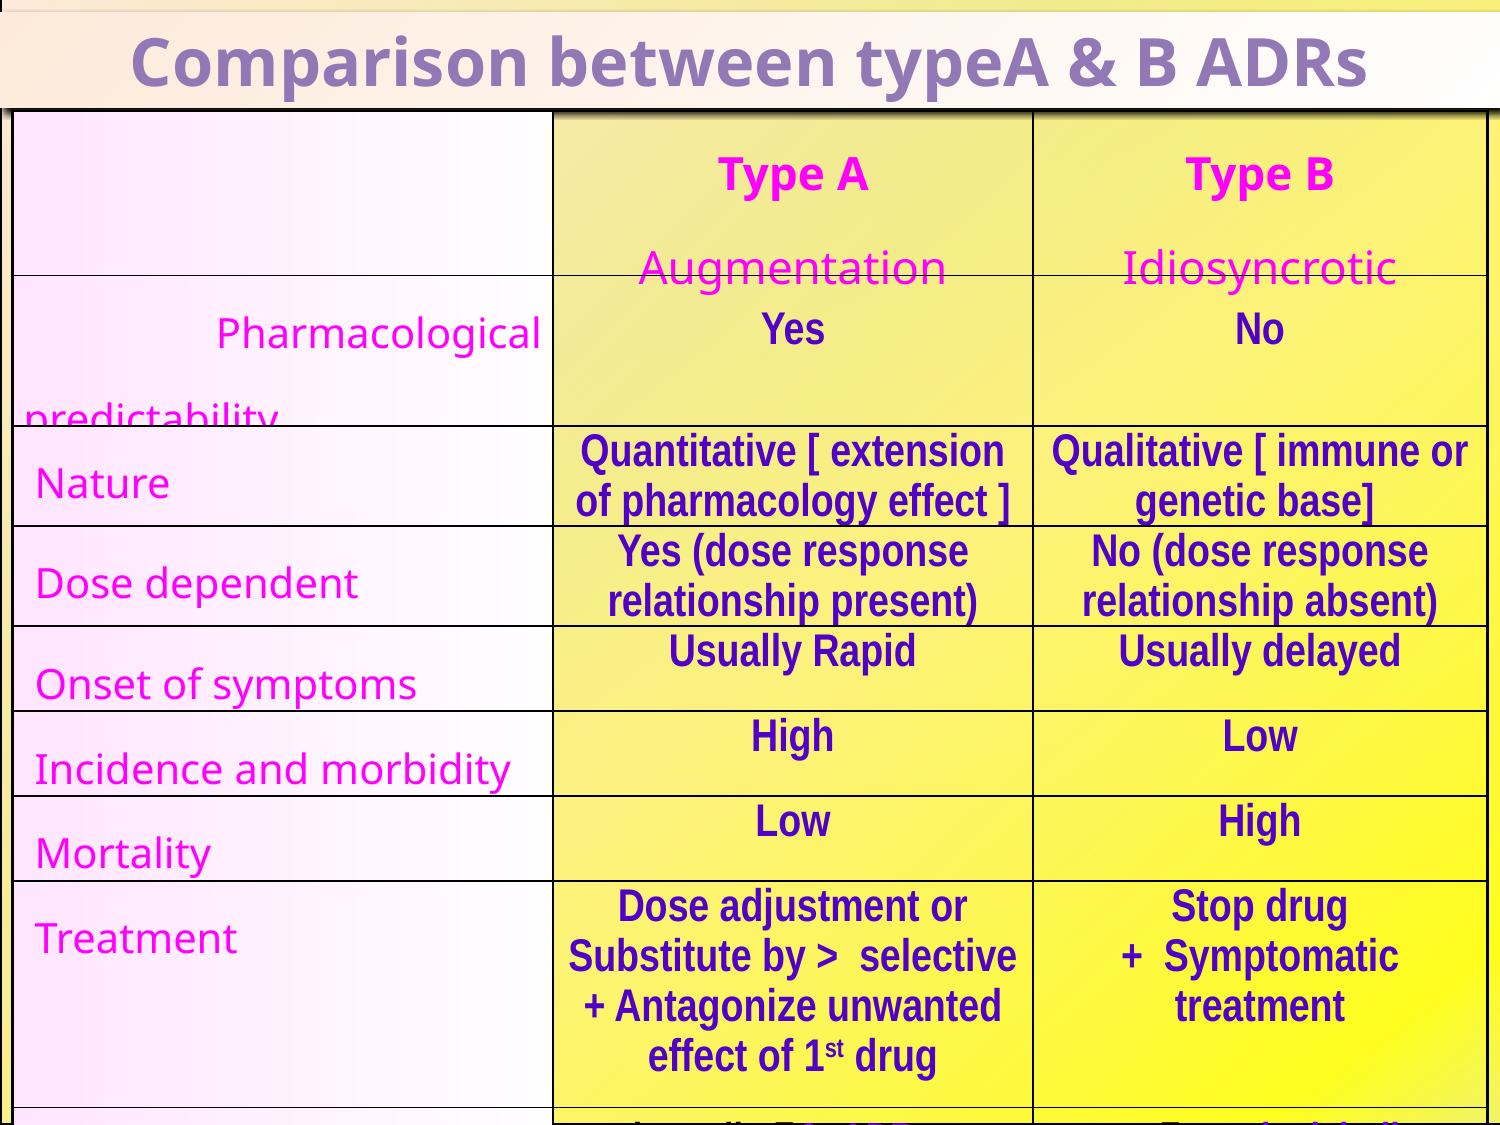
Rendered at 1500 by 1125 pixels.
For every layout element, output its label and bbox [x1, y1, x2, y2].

text_box [0, 0, 1500, 1125]
